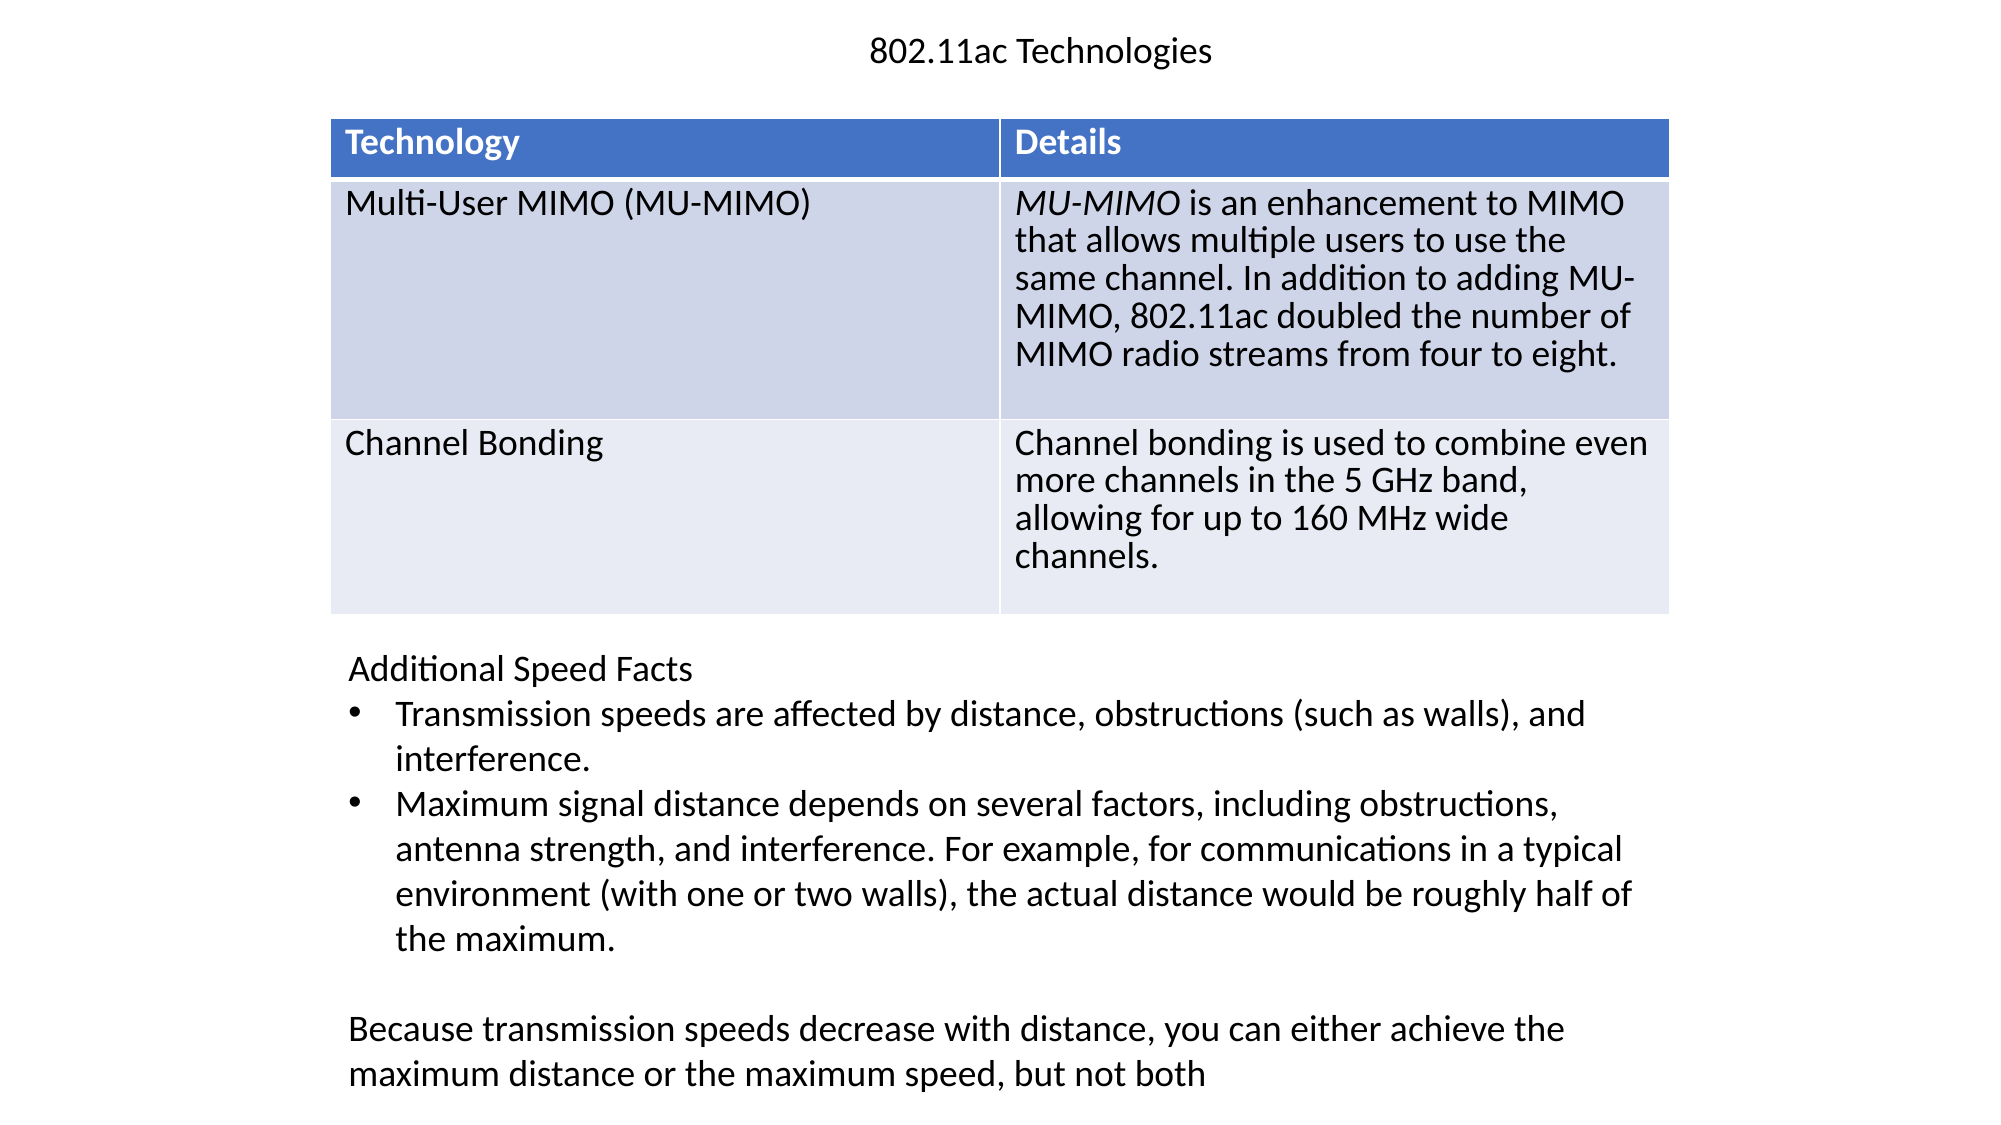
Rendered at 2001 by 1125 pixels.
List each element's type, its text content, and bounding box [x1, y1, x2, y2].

table_cell Channel bonding is used to combine even more channels in the 5 GHz band, allowing for up to 160 MHz wide channels. [1001, 420, 1669, 614]
table_cell MU-MIMO is an enhancement to MIMO that allows multiple users to use the same channel. In addition to adding MU-MIMO, 802.11ac doubled the number of MIMO radio streams from four to eight. [1001, 182, 1669, 419]
text_box 802.11ac Technologies [854, 18, 1248, 79]
table_cell Multi-User MIMO (MU-MIMO) [331, 182, 999, 419]
table_cell Channel Bonding [331, 420, 999, 614]
text_box Additional Speed Facts Transmission speeds are affected by distance, obstructions (such as walls), and interference. Maximum signal distance depends on several factors, including obstructions, antenna strength, and interference. For example, for communications in a typical environment (with one or two walls), the actual distance would be roughly half of the maximum. Because transmission speeds decrease with distance, you can either achieve the maximum distance or the maximum speed, but not both [333, 636, 1668, 1102]
table_header Details [1001, 119, 1669, 177]
table_header Technology [331, 119, 999, 177]
